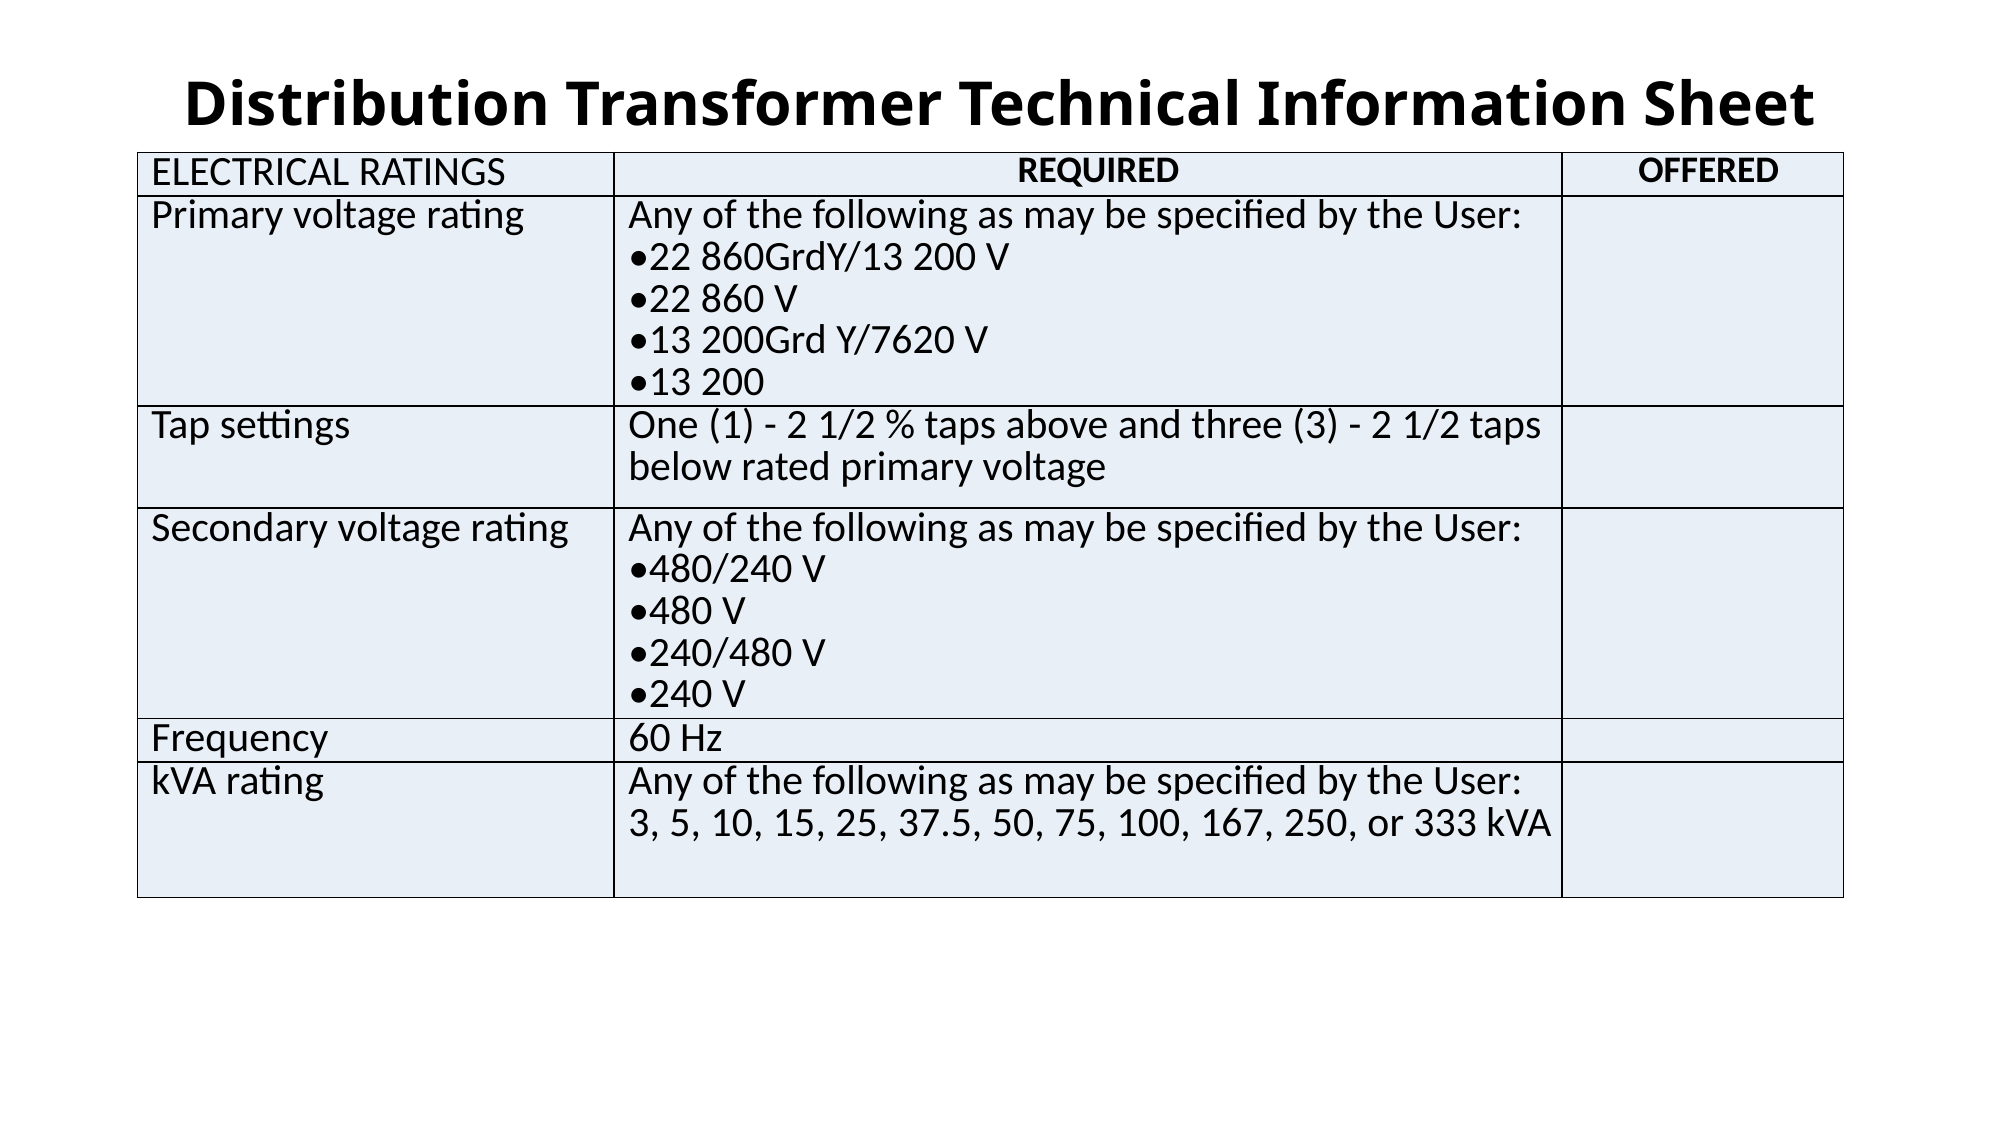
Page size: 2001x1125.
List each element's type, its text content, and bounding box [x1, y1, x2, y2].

table_cell One (1) - 2 1/2 % taps above and three (3) - 2 1/2 taps below rated primary voltage [615, 407, 1561, 507]
table_cell [1563, 197, 1843, 405]
table_cell [1563, 509, 1843, 718]
table_cell Tap settings [138, 407, 613, 507]
table_cell Frequency [138, 719, 613, 761]
table_cell [1563, 719, 1843, 761]
table_header OFFERED [1563, 153, 1843, 195]
table_cell Any of the following as may be specified by the User: 3, 5, 10, 15, 25, 37.5, 50, 75, 100, 167, 250, or 333 kVA [615, 763, 1561, 897]
table_header ELECTRICAL RATINGS [138, 153, 613, 195]
table_header REQUIRED [615, 153, 1561, 195]
table_cell Any of the following as may be specified by the User: •22 860GrdY/13 200 V •22 860 V •13 200Grd Y/7620 V •13 200 [615, 197, 1561, 405]
table_cell Secondary voltage rating [138, 509, 613, 718]
table_cell [1563, 407, 1843, 507]
table_cell Primary voltage rating [138, 197, 613, 405]
title Distribution Transformer Technical Information Sheet [137, 59, 1863, 153]
table_cell [1563, 763, 1843, 897]
table_cell Any of the following as may be specified by the User: •480/240 V •480 V •240/480 V •240 V [615, 509, 1561, 718]
table_cell 60 Hz [615, 719, 1561, 761]
table_cell kVA rating [138, 763, 613, 897]
